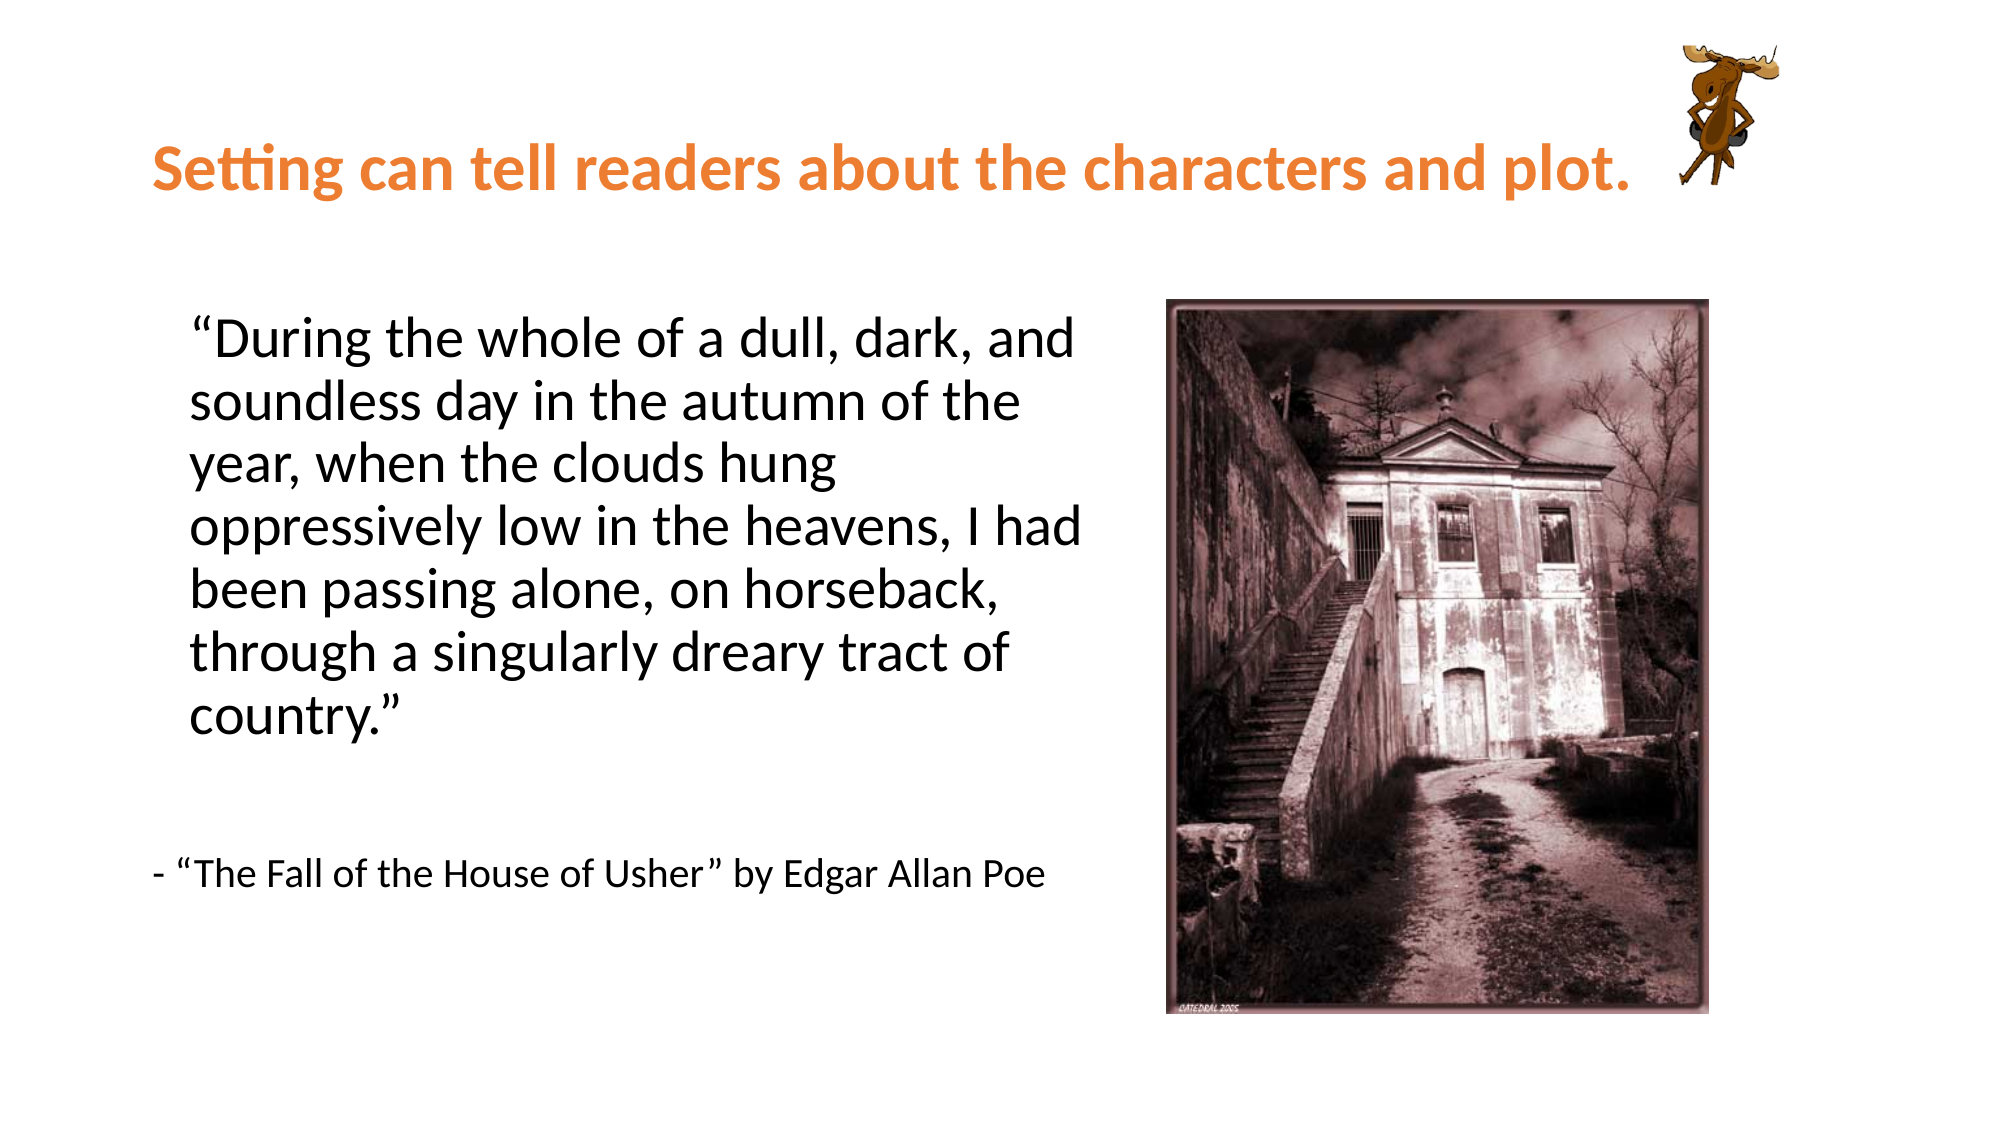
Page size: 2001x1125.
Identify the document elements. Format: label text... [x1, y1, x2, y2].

list “During the whole of a dull, dark, and soundless day in the autumn of the year, when the clouds hung oppressively low in the heavens, I had been passing alone, on horseback, through a singularly dreary tract of country.” - “The Fall of the House of Usher” by Edgar Allan Poe [137, 299, 1118, 1014]
title Setting can tell readers about the characters and plot. [137, 59, 1863, 278]
picture [1663, 28, 1792, 202]
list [1166, 299, 1709, 1014]
